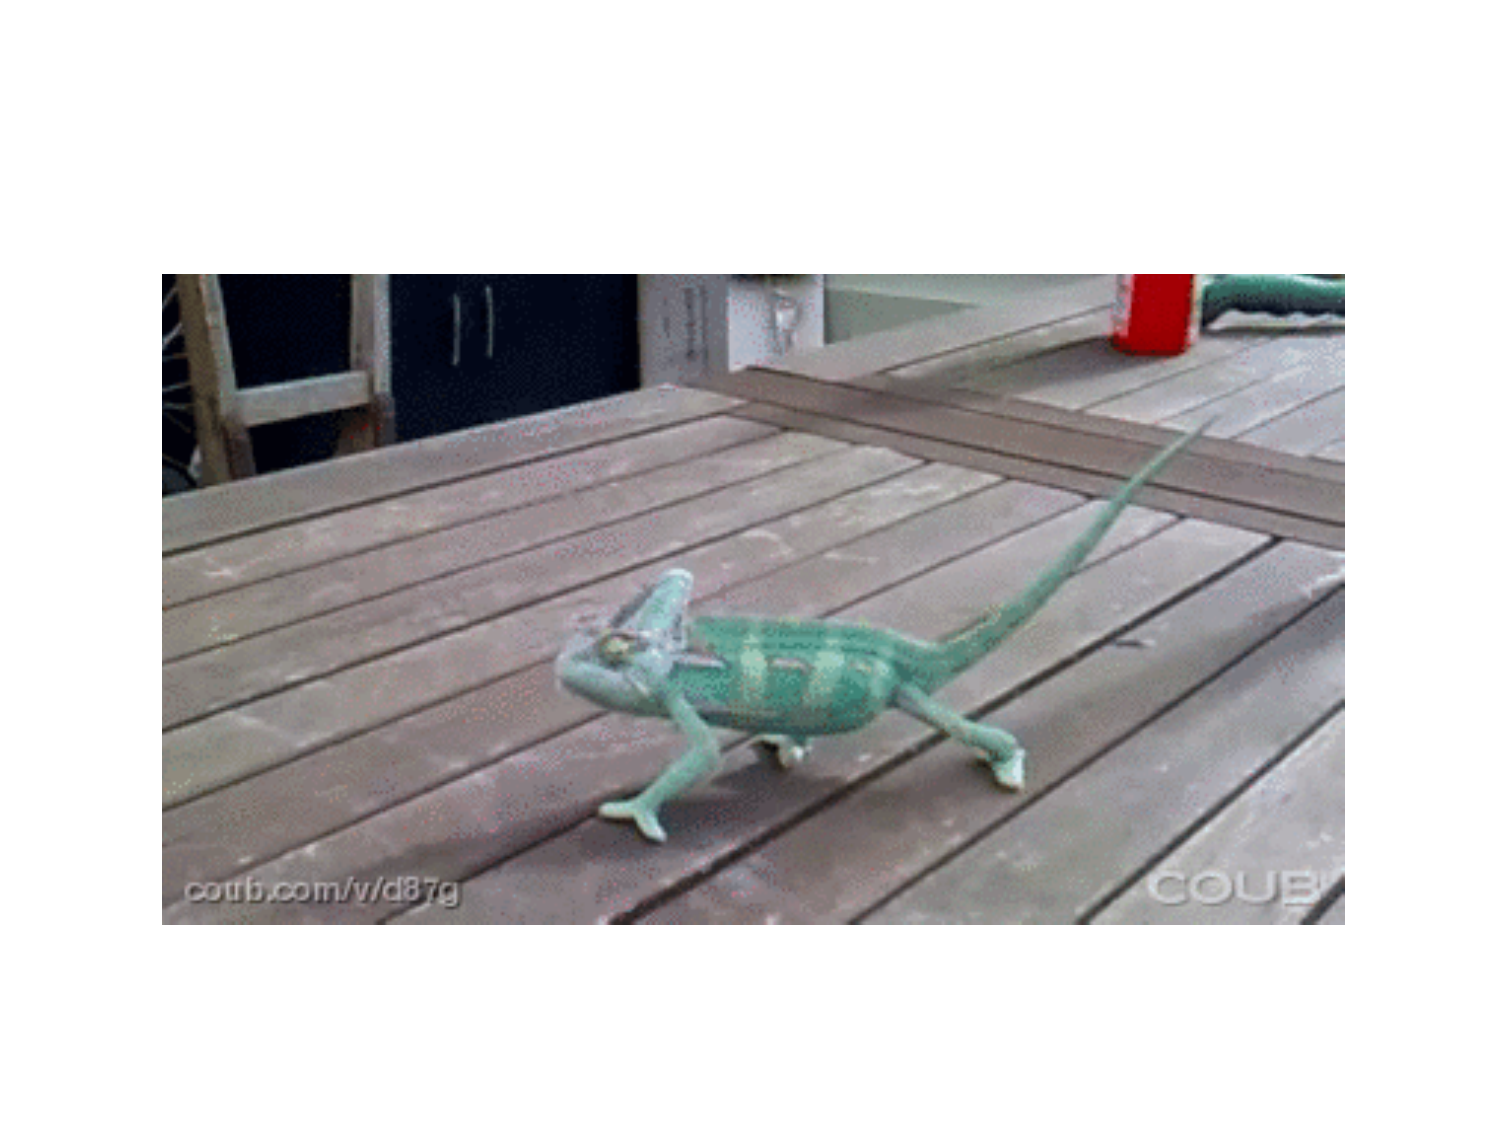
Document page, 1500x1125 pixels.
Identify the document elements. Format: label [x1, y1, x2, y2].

picture [162, 274, 1345, 926]
